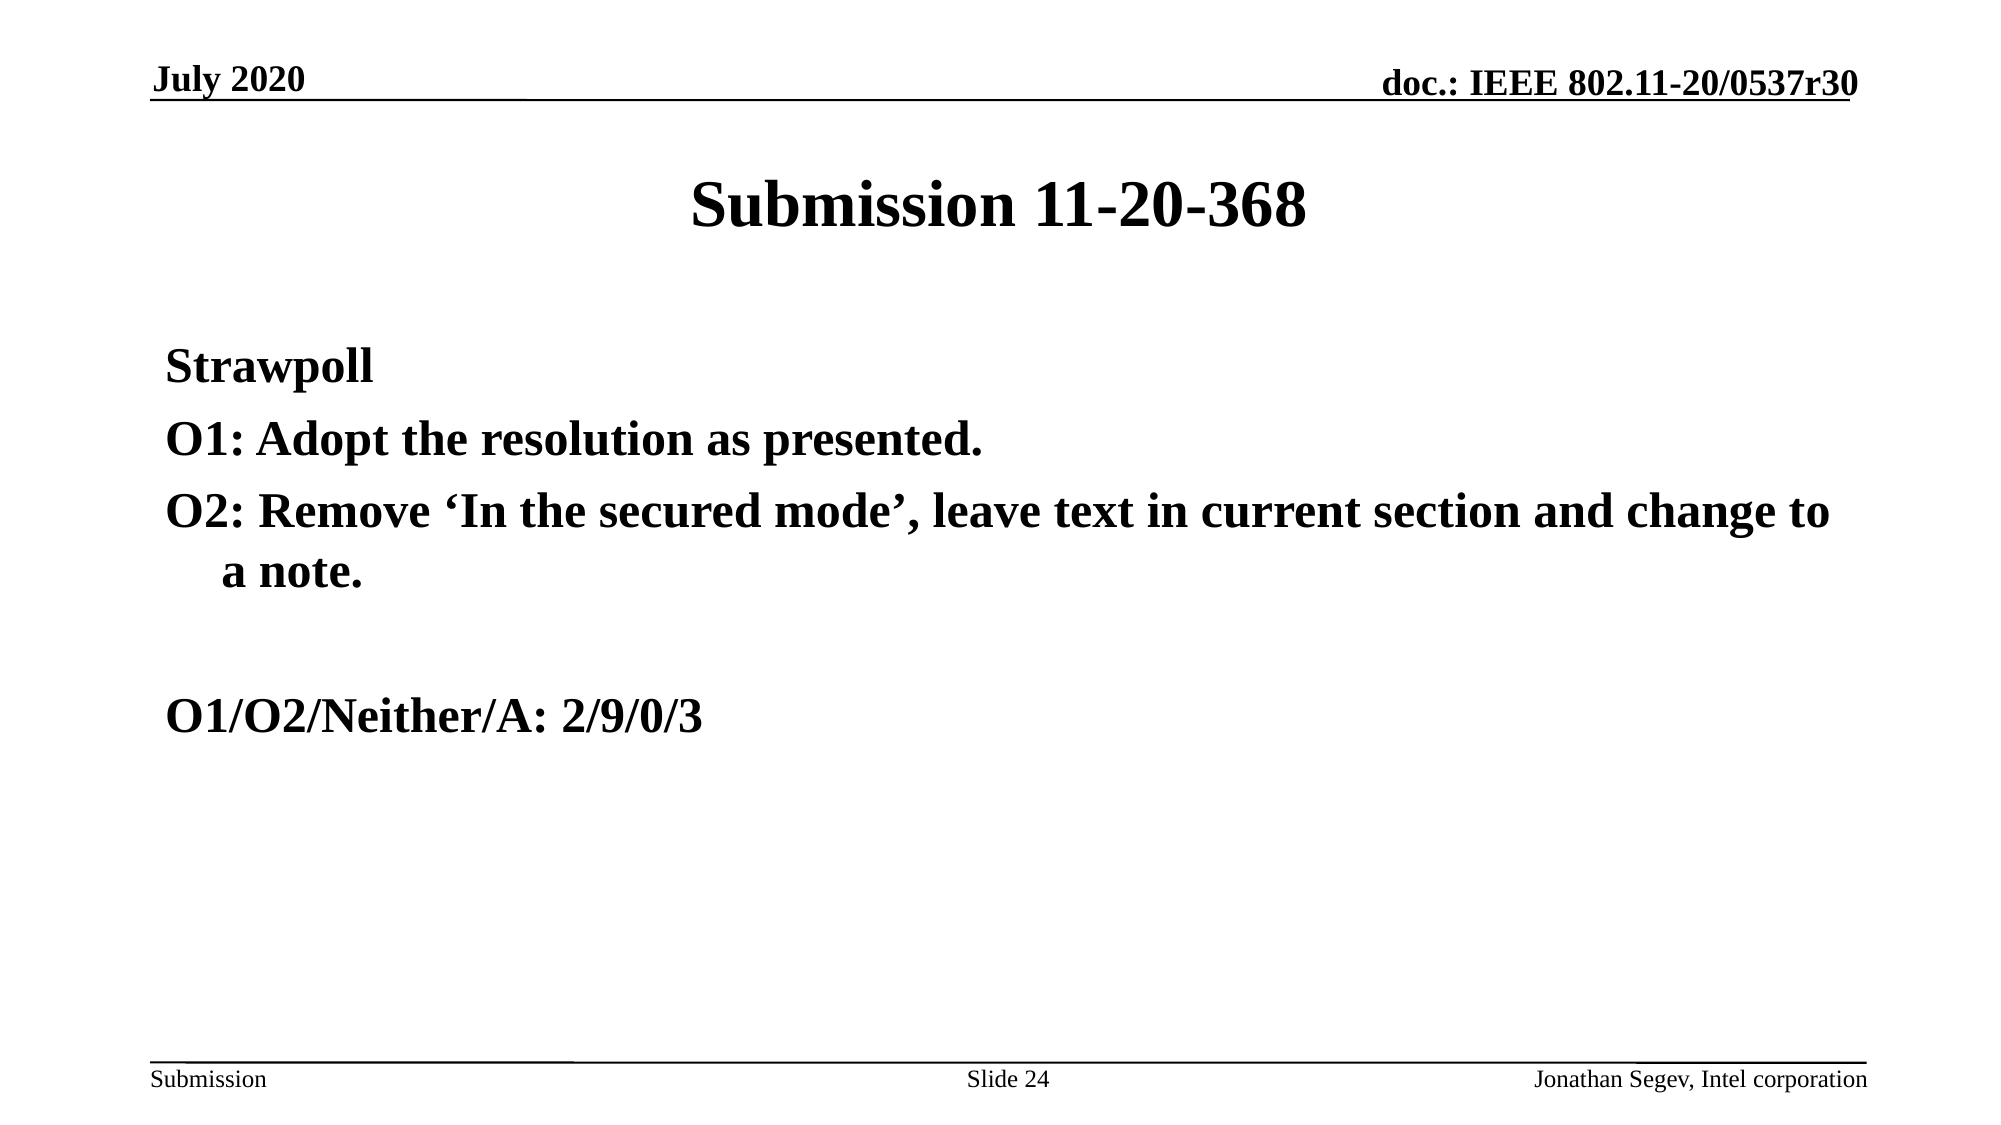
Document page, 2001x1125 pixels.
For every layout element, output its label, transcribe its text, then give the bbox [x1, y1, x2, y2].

list Strawpoll O1: Adopt the resolution as presented. O2: Remove ‘In the secured mode’, leave text in current section and change to a note. O1/O2/Neither/A: 2/9/0/3 [149, 324, 1850, 1000]
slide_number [152, 54, 563, 100]
slide_number Slide 24 [950, 1061, 1067, 1123]
footer Jonathan Segev, Intel corporation [1171, 1061, 1869, 1093]
title Submission 11-20-368 [149, 112, 1850, 288]
